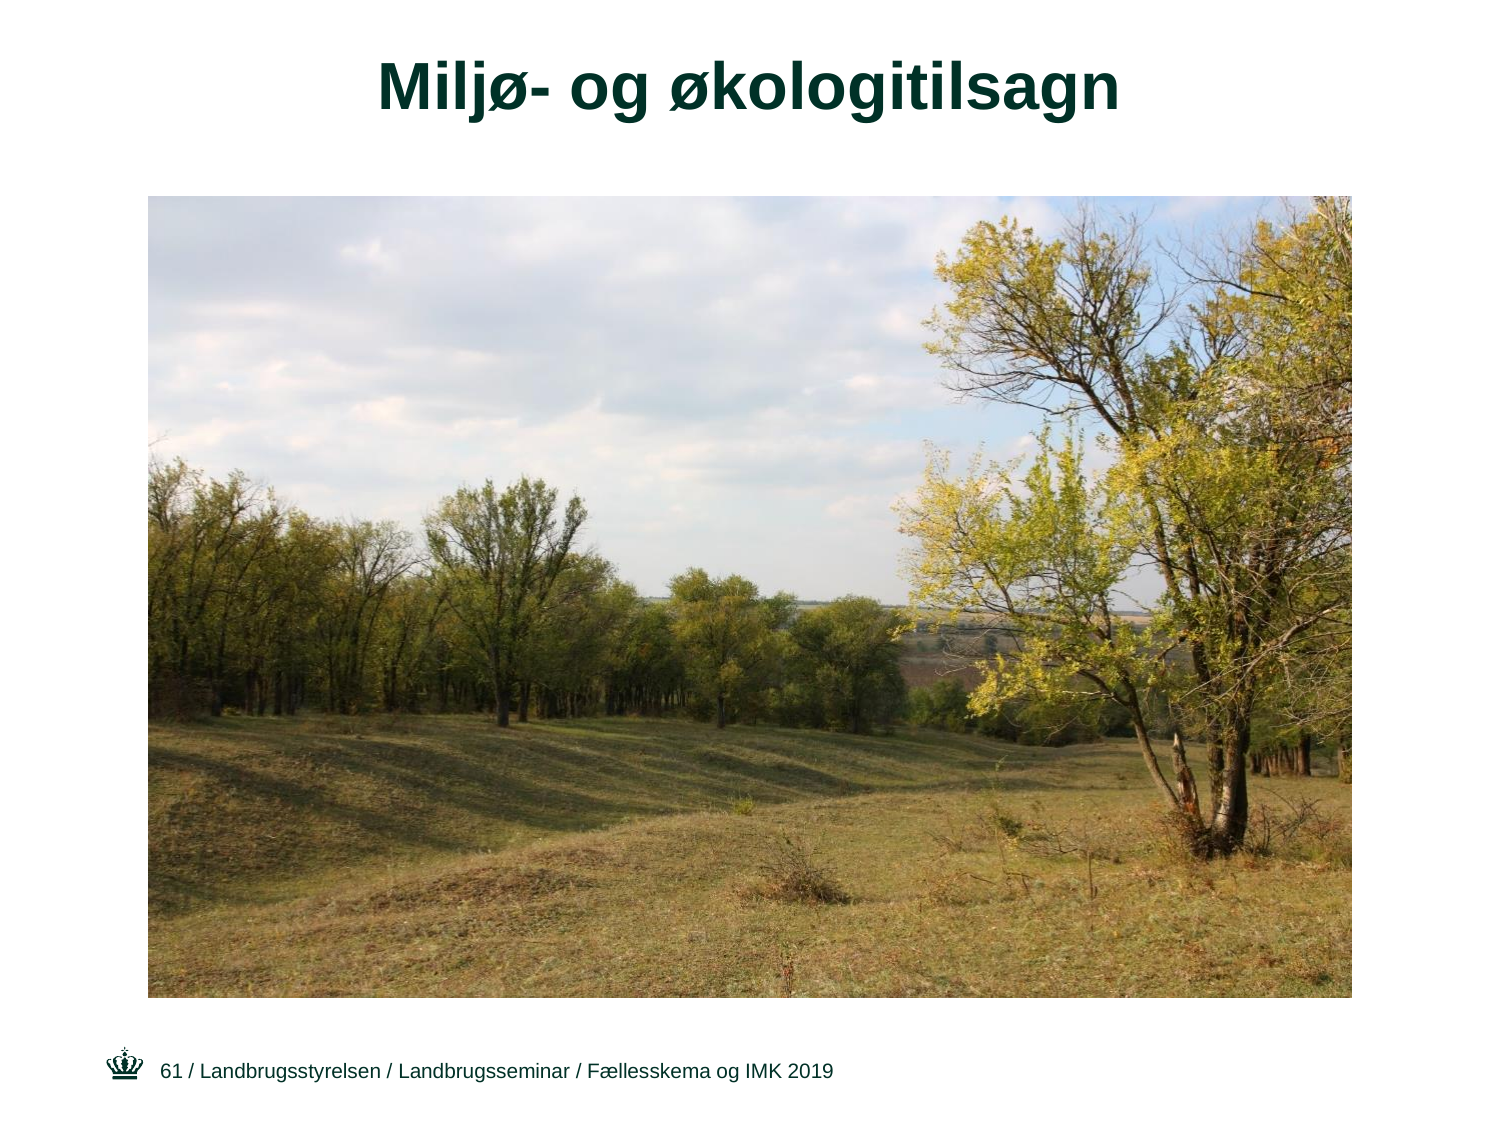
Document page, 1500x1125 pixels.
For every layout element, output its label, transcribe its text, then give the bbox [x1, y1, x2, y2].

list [148, 196, 1352, 999]
footer / Landbrugsstyrelsen / Landbrugsseminar / Fællesskema og IMK 2019 [188, 1049, 880, 1083]
title Miljø- og økologitilsagn [106, 51, 1394, 128]
slide_number 61 [134, 1049, 184, 1083]
